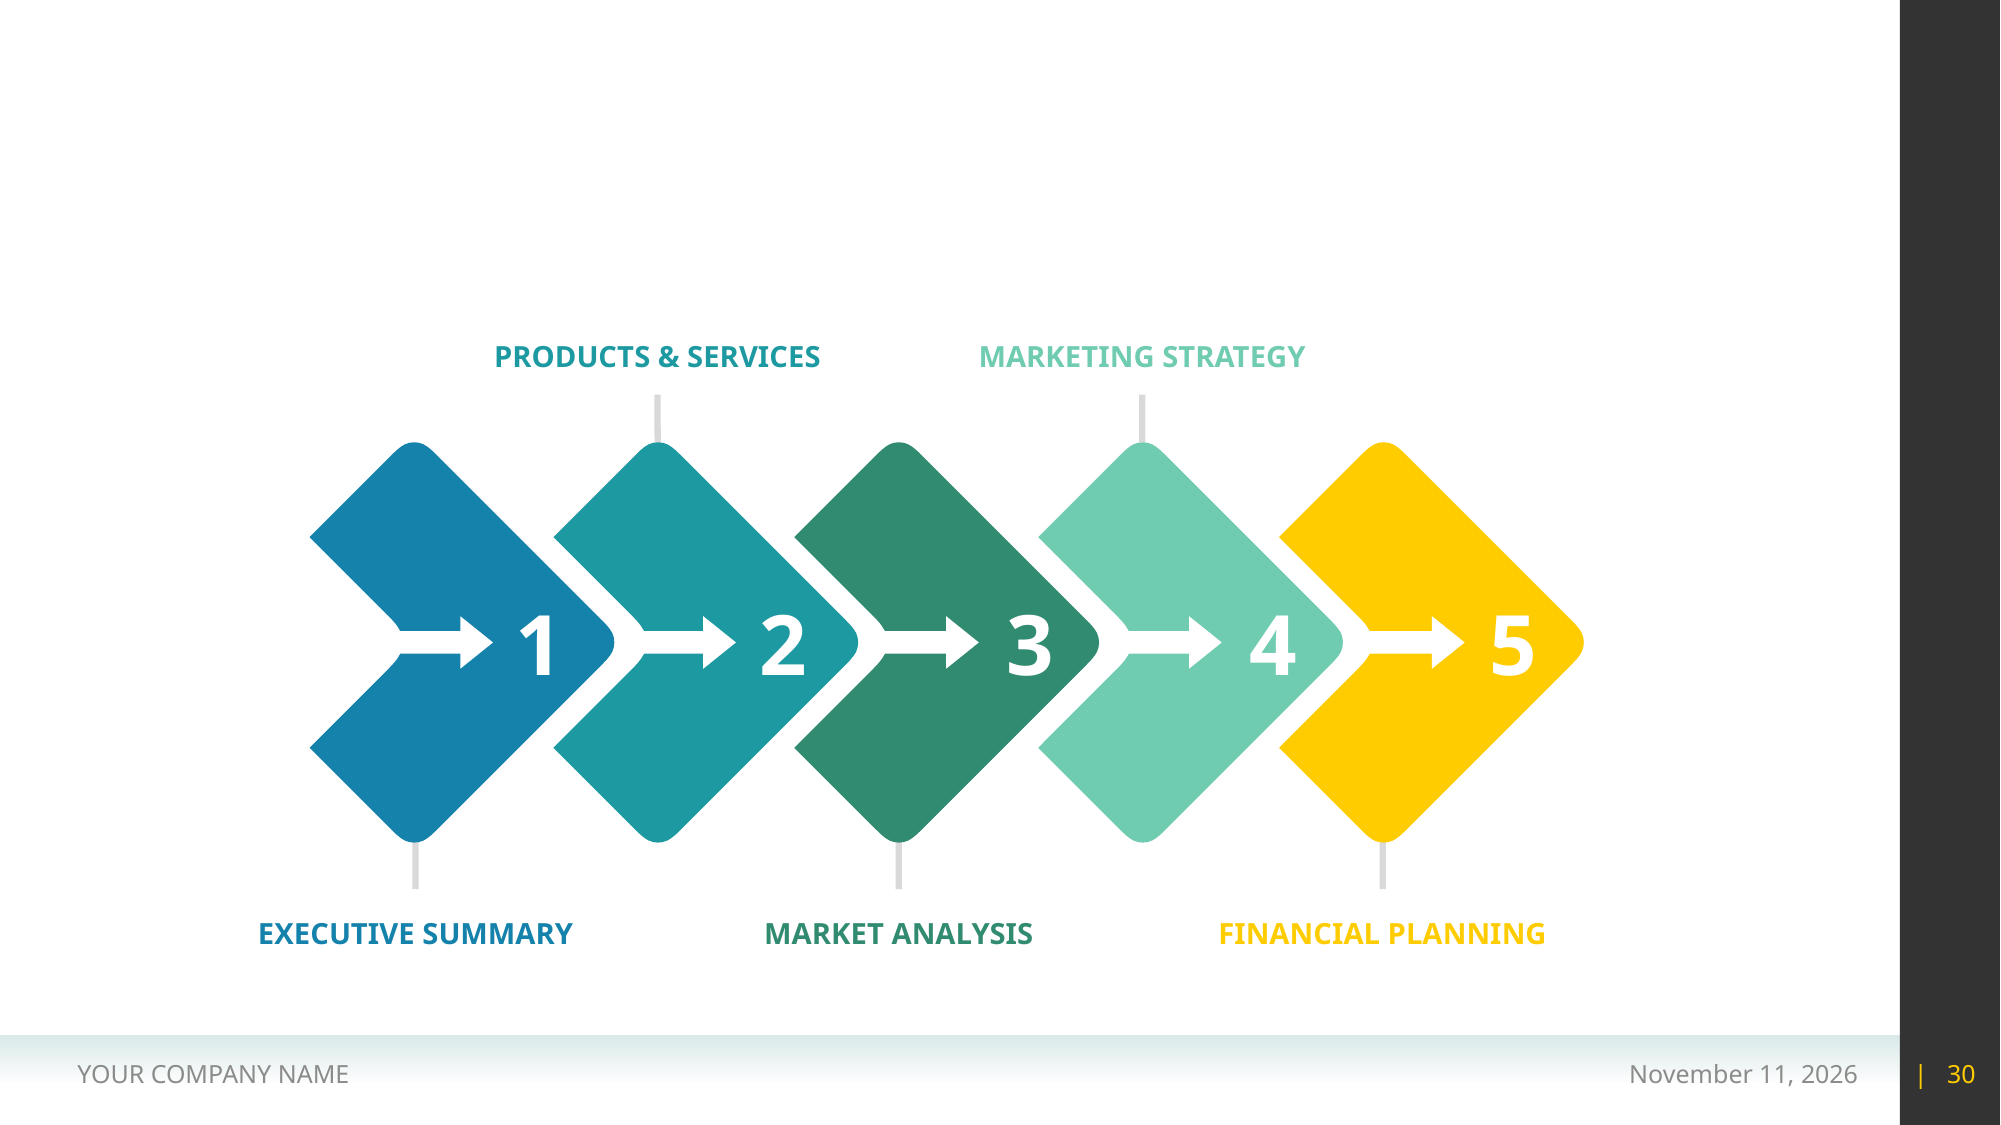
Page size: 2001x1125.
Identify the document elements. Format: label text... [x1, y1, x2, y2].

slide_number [1365, 1046, 1874, 1106]
text_box [309, 442, 567, 843]
text_box [553, 442, 811, 843]
text_box [877, 616, 979, 669]
text_box 4 [1234, 585, 1312, 700]
text_box [1120, 616, 1222, 669]
text_box 2 [745, 585, 823, 700]
text_box MARKET ANALYSIS [712, 908, 1085, 958]
text_box MARKETING STRATEGY [956, 331, 1329, 381]
text_box FINANCIAL PLANNING [1196, 908, 1569, 958]
text_box [794, 442, 1052, 843]
text_box [1038, 442, 1296, 843]
footer YOUR COMPANY NAME [62, 1046, 798, 1106]
text_box [1363, 616, 1465, 669]
text_box [1553, 601, 1584, 684]
text_box [391, 616, 493, 669]
text_box [578, 596, 615, 689]
text_box [1069, 602, 1100, 683]
text_box [1279, 442, 1537, 843]
text_box EXECUTIVE SUMMARY [229, 908, 602, 958]
text_box [634, 616, 736, 669]
text_box PRODUCTS & SERVICES [471, 331, 844, 381]
slide_number | 30 [1890, 1046, 1991, 1106]
text_box 5 [1475, 585, 1553, 700]
text_box 3 [991, 585, 1069, 700]
text_box 1 [500, 585, 578, 700]
text_box [823, 597, 859, 688]
text_box [1312, 601, 1343, 684]
